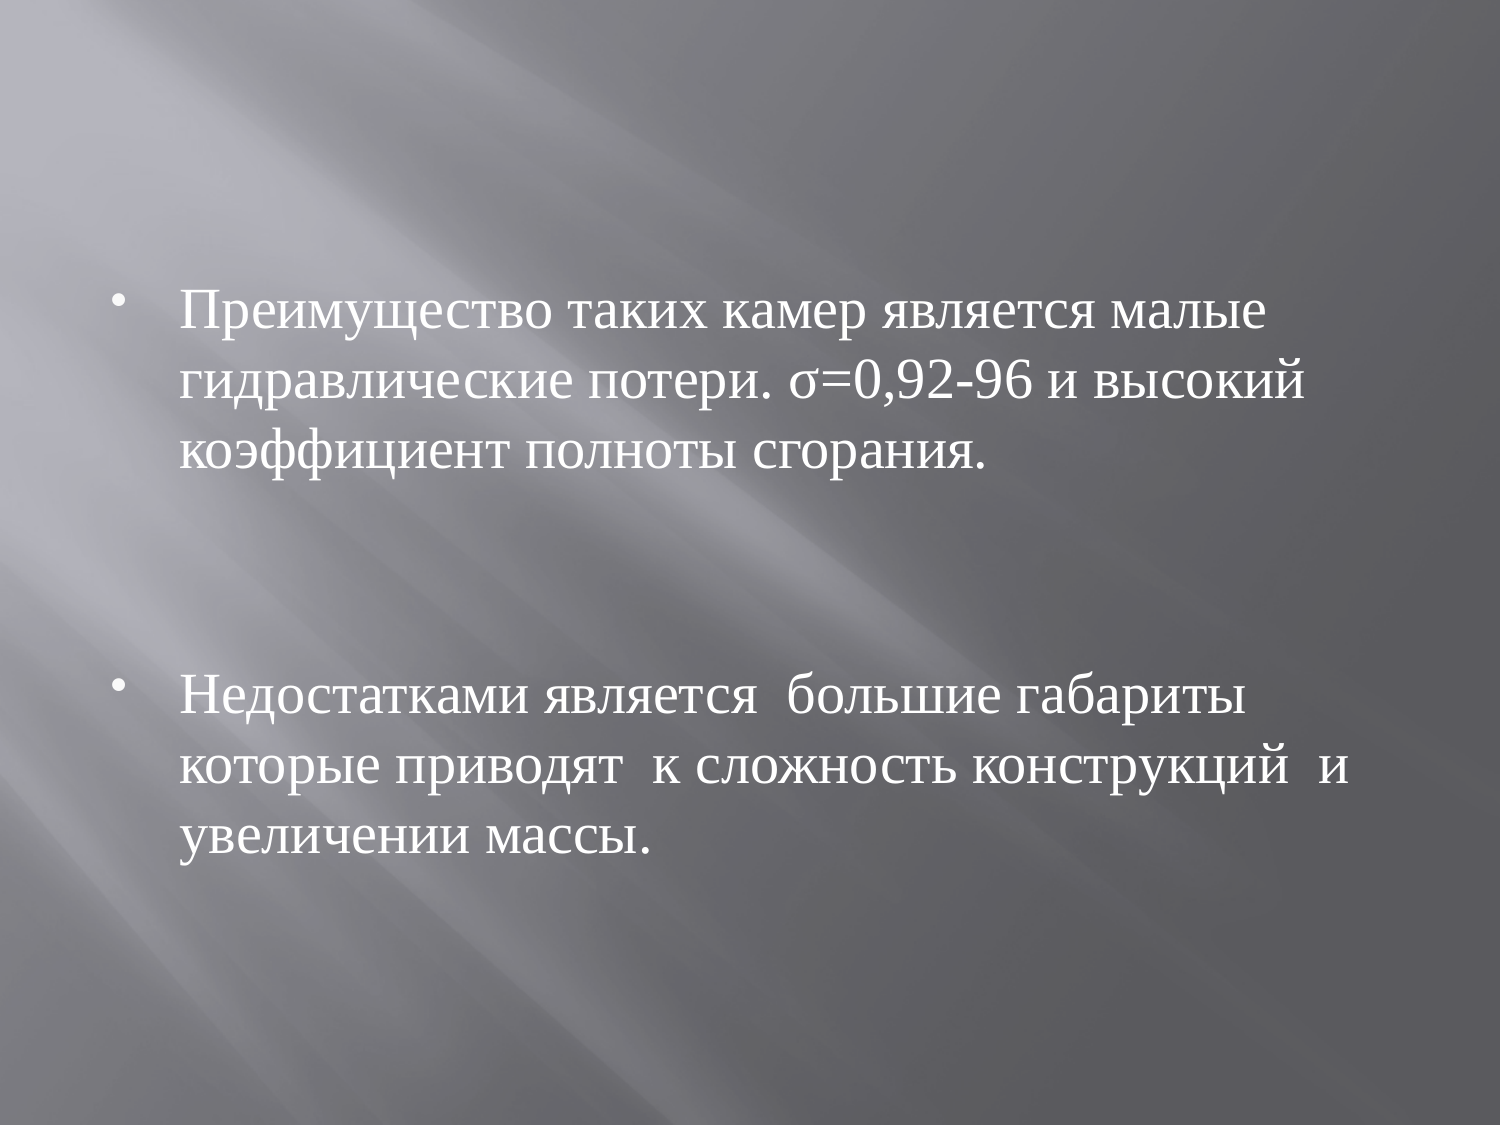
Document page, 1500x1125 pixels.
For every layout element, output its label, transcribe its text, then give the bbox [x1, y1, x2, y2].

list Преимущество таких камер является малые гидравлические потери. σ=0,92-96 и высокий коэффициент полноты сгорания. Недостатками является большие габариты которые приводят к сложность конструкций и увеличении массы. [75, 262, 1425, 1035]
